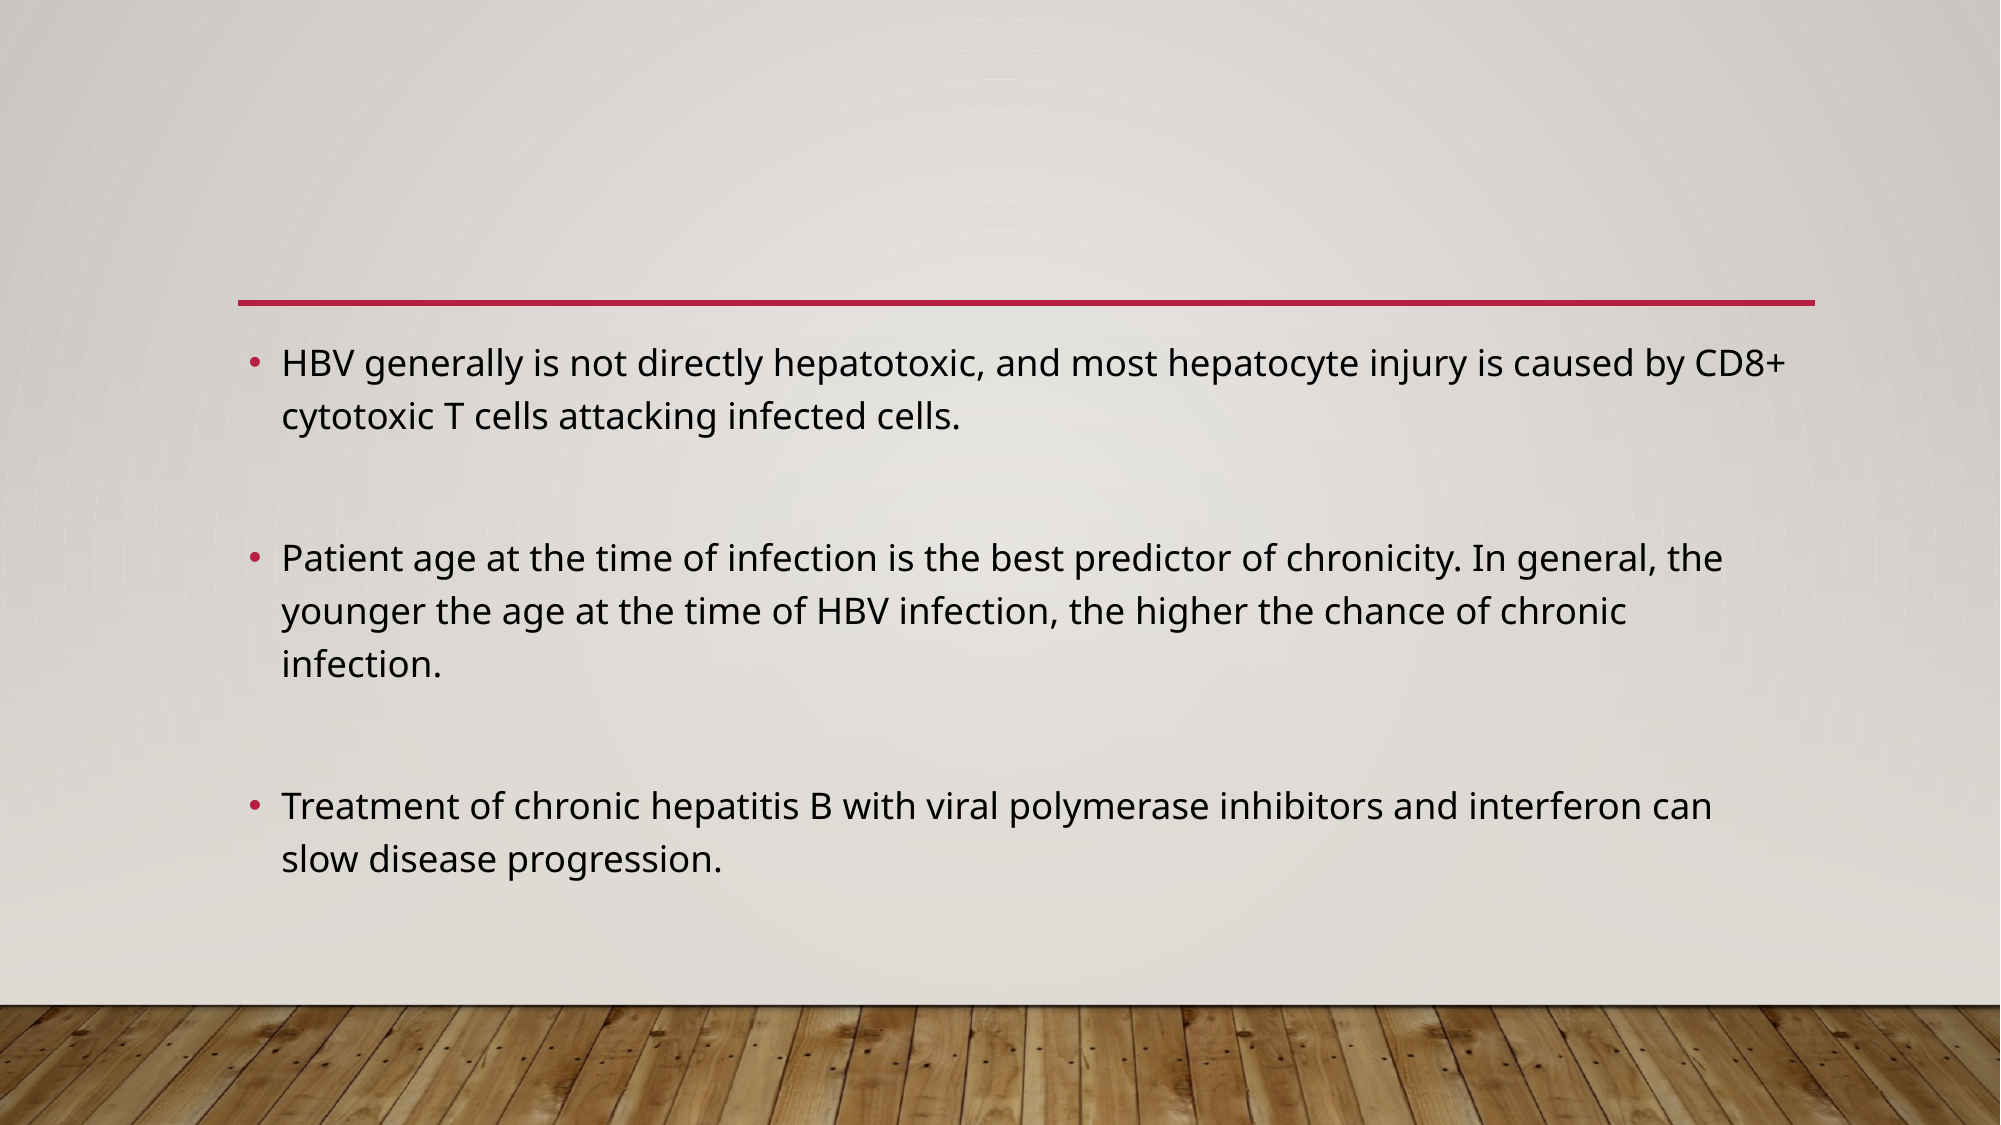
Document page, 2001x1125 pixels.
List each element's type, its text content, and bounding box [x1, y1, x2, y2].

list HBV generally is not directly hepatotoxic, and most hepatocyte injury is caused by CD8+ cytotoxic T cells attacking infected cells. Patient age at the time of infection is the best predictor of chronicity. In general, the younger the age at the time of HBV infection, the higher the chance of chronic infection. Treatment of chronic hepatitis B with viral polymerase inhibitors and interferon can slow disease progression. [233, 323, 1809, 890]
picture [0, 1005, 2000, 1125]
